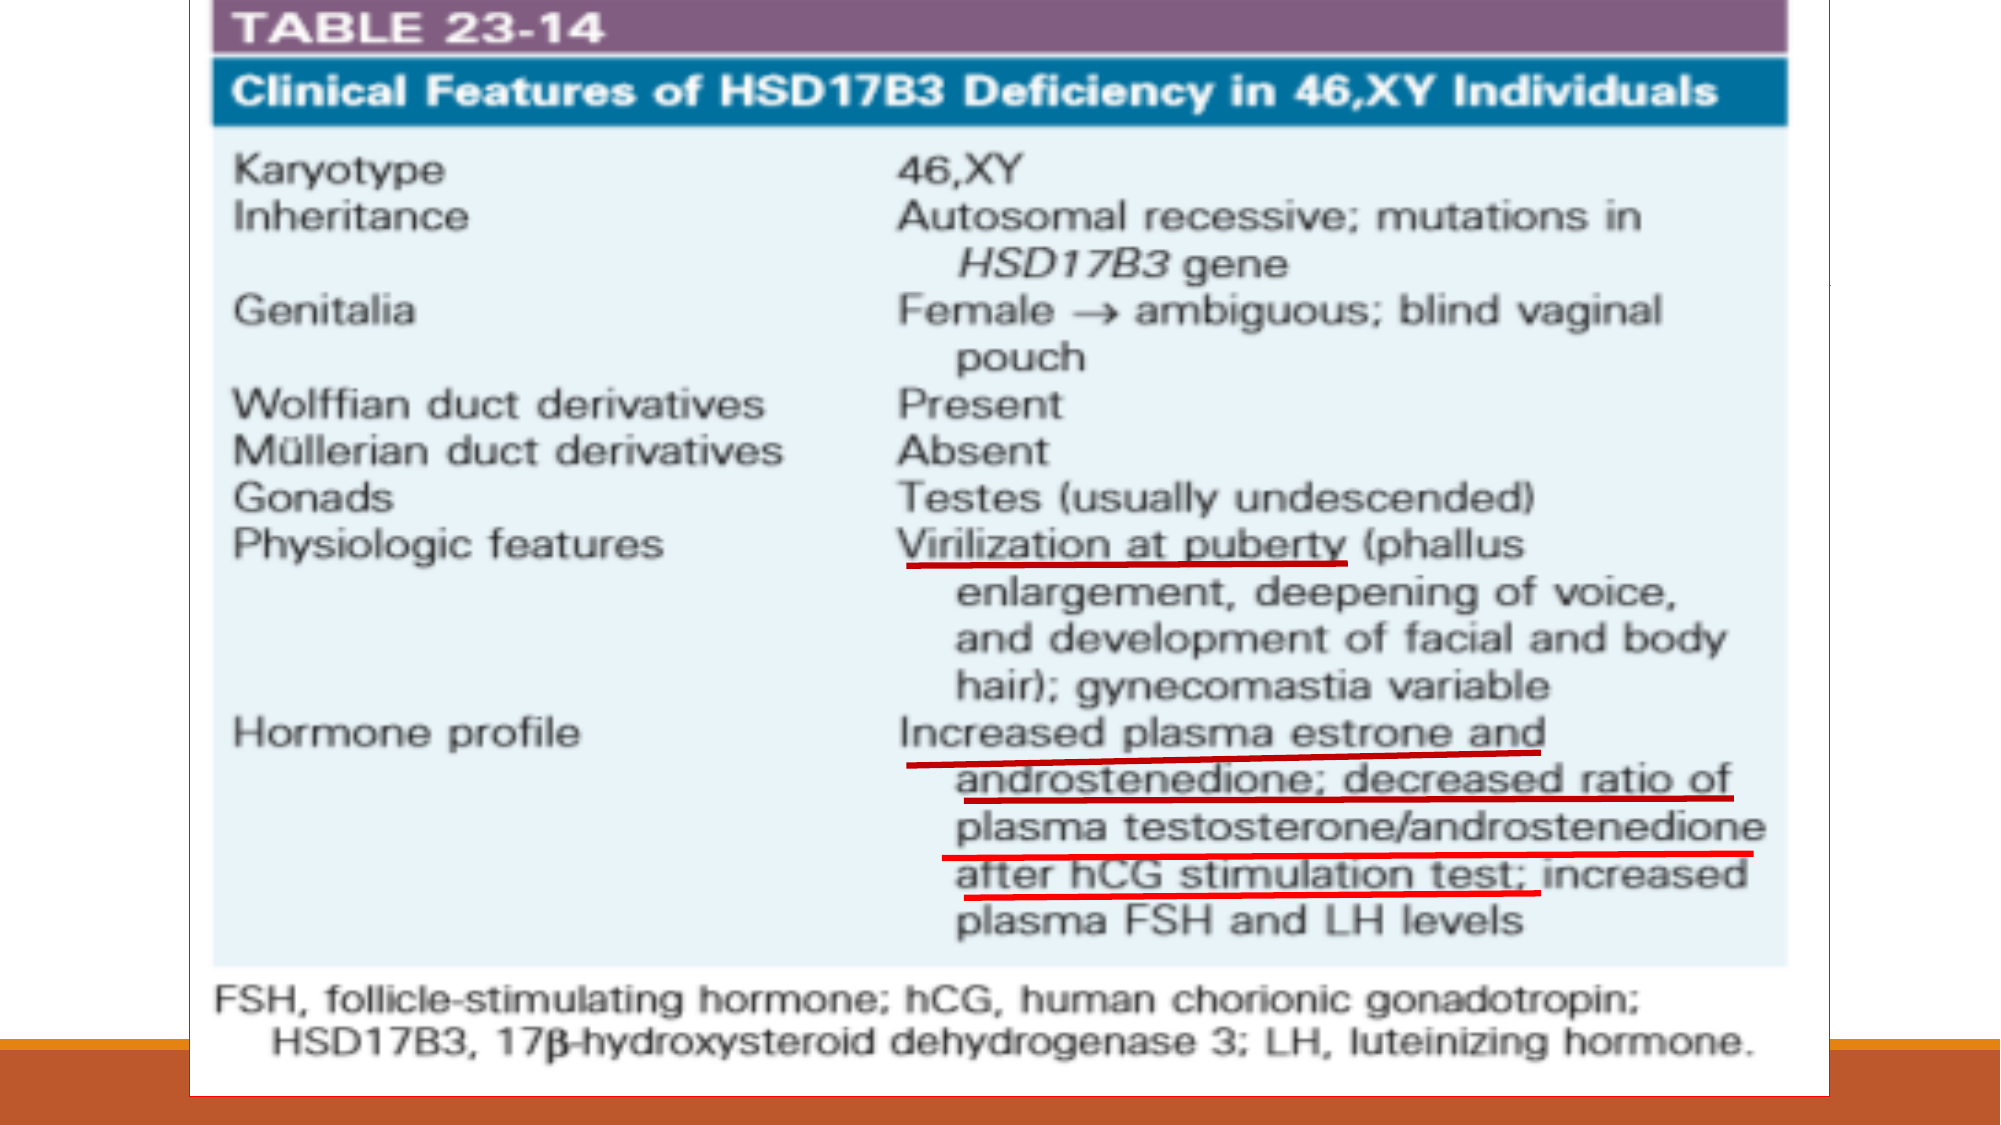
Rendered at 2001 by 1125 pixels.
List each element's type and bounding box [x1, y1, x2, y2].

text_box [905, 562, 1349, 567]
list [188, 0, 1831, 1097]
text_box [905, 752, 1542, 767]
text_box [963, 798, 1735, 802]
text_box [941, 853, 1755, 859]
text_box [963, 892, 1542, 899]
